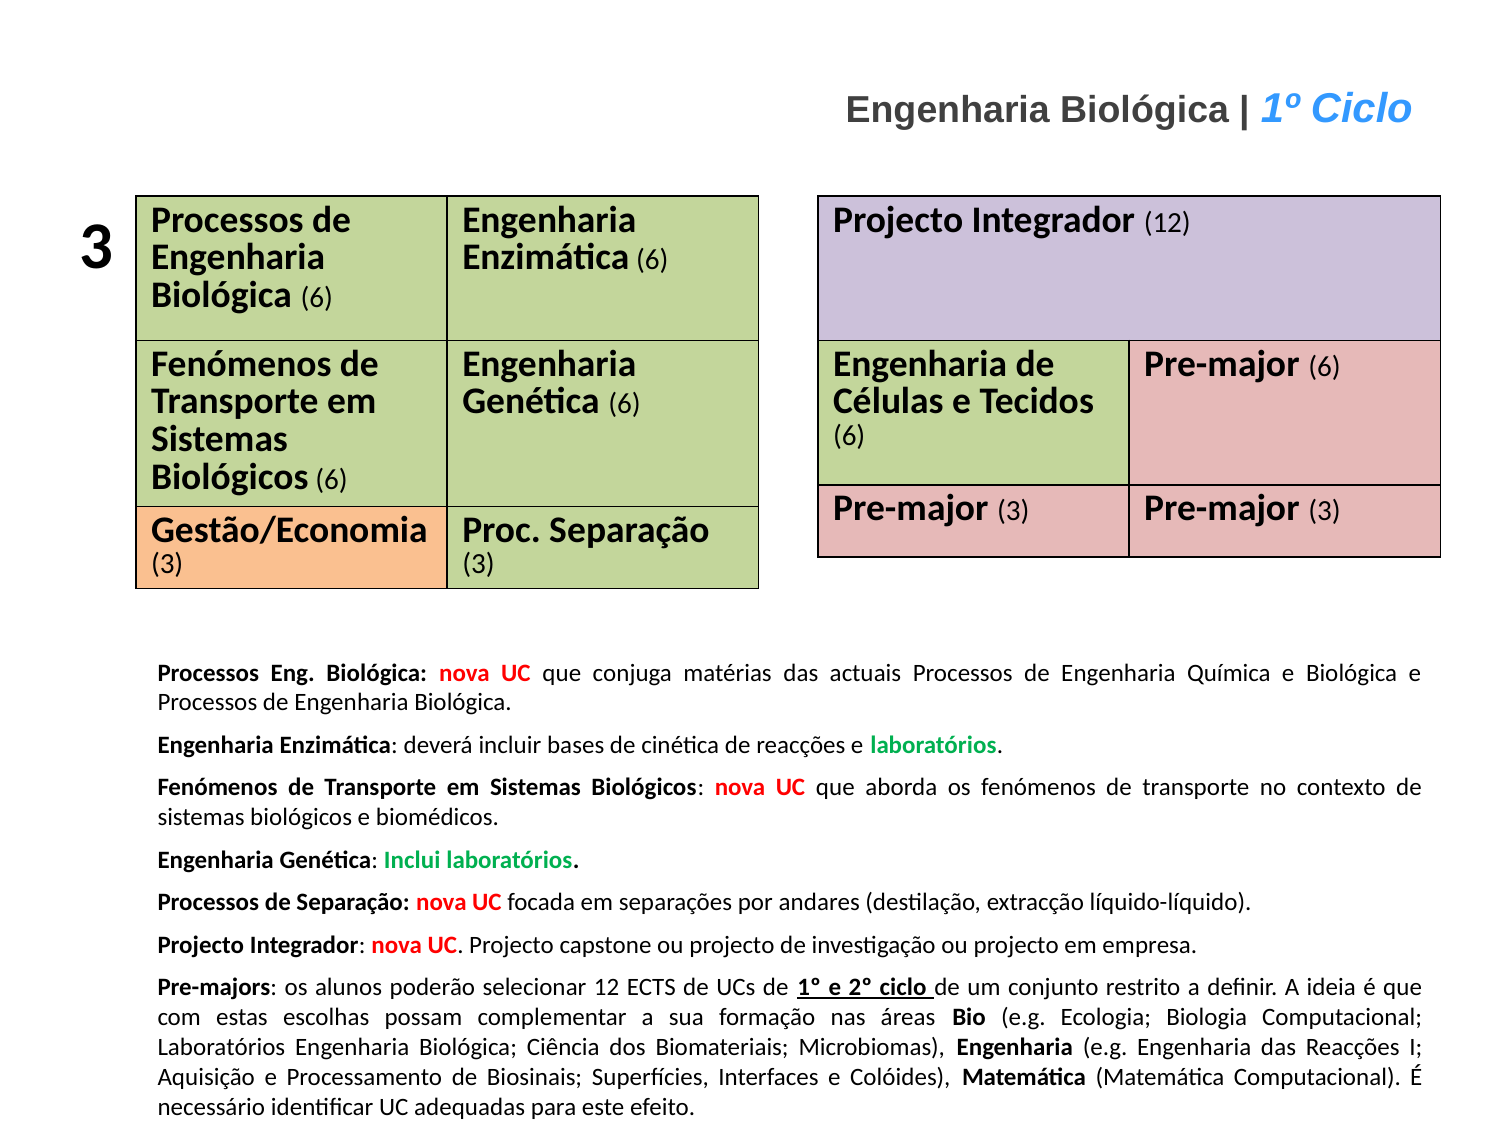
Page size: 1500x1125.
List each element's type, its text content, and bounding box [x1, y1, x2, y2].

table_cell Engenharia de Células e Tecidos (6) [819, 341, 1128, 484]
table_header Projecto Integrador (12) [819, 197, 1440, 340]
table_cell Proc. Separação (3) [448, 507, 758, 588]
table_cell Fenómenos de Transporte em Sistemas Biológicos (6) [137, 341, 446, 506]
table_header Engenharia Enzimática (6) [448, 197, 758, 340]
table_cell Gestão/Economia (3) [137, 507, 446, 588]
table_cell Pre-major (3) [1130, 486, 1440, 556]
text_box Processos Eng. Biológica: nova UC que conjuga matérias das actuais Processos de Engenharia Química e Biológica e Processos de Engenharia Biológica. Engenharia Enzimática: deverá incluir bases de cinética de reacções e laboratórios. Fenómenos de Transporte em Sistemas Biológicos: nova UC que aborda os fenómenos de transporte no contexto de sistemas biológicos e biomédicos. Engenharia Genética: Inclui laboratórios. Processos de Separação: nova UC focada em separações por andares (destilação, extracção líquido-líquido). Projecto Integrador: nova UC. Projecto capstone ou projecto de investigação ou projecto em empresa. Pre-majors: os alunos poderão selecionar 12 ECTS de UCs de 1º e 2º ciclo de um conjunto restrito a definir. A ideia é que com estas escolhas possam complementar a sua formação nas áreas Bio (e.g. Ecologia; Biologia Computacional; Laboratórios Engenharia Biológica; Ciência dos Biomateriais; Microbiomas), Engenharia (e.g. Engenharia das Reacções I; Aquisição e Processamento de Biosinais; Superfícies, Interfaces e Colóides), Matemática (Matemática Computacional). É necessário identificar UC adequadas para este efeito. [142, 648, 1438, 1125]
table_cell Pre-major (6) [1130, 341, 1440, 484]
text_box Engenharia Biológica | 1º Ciclo [758, 42, 1500, 145]
text_box 3 [64, 194, 113, 290]
table_header Processos de Engenharia Biológica (6) [137, 197, 446, 340]
table_cell Pre-major (3) [819, 486, 1128, 556]
table_cell Engenharia Genética (6) [448, 341, 758, 506]
